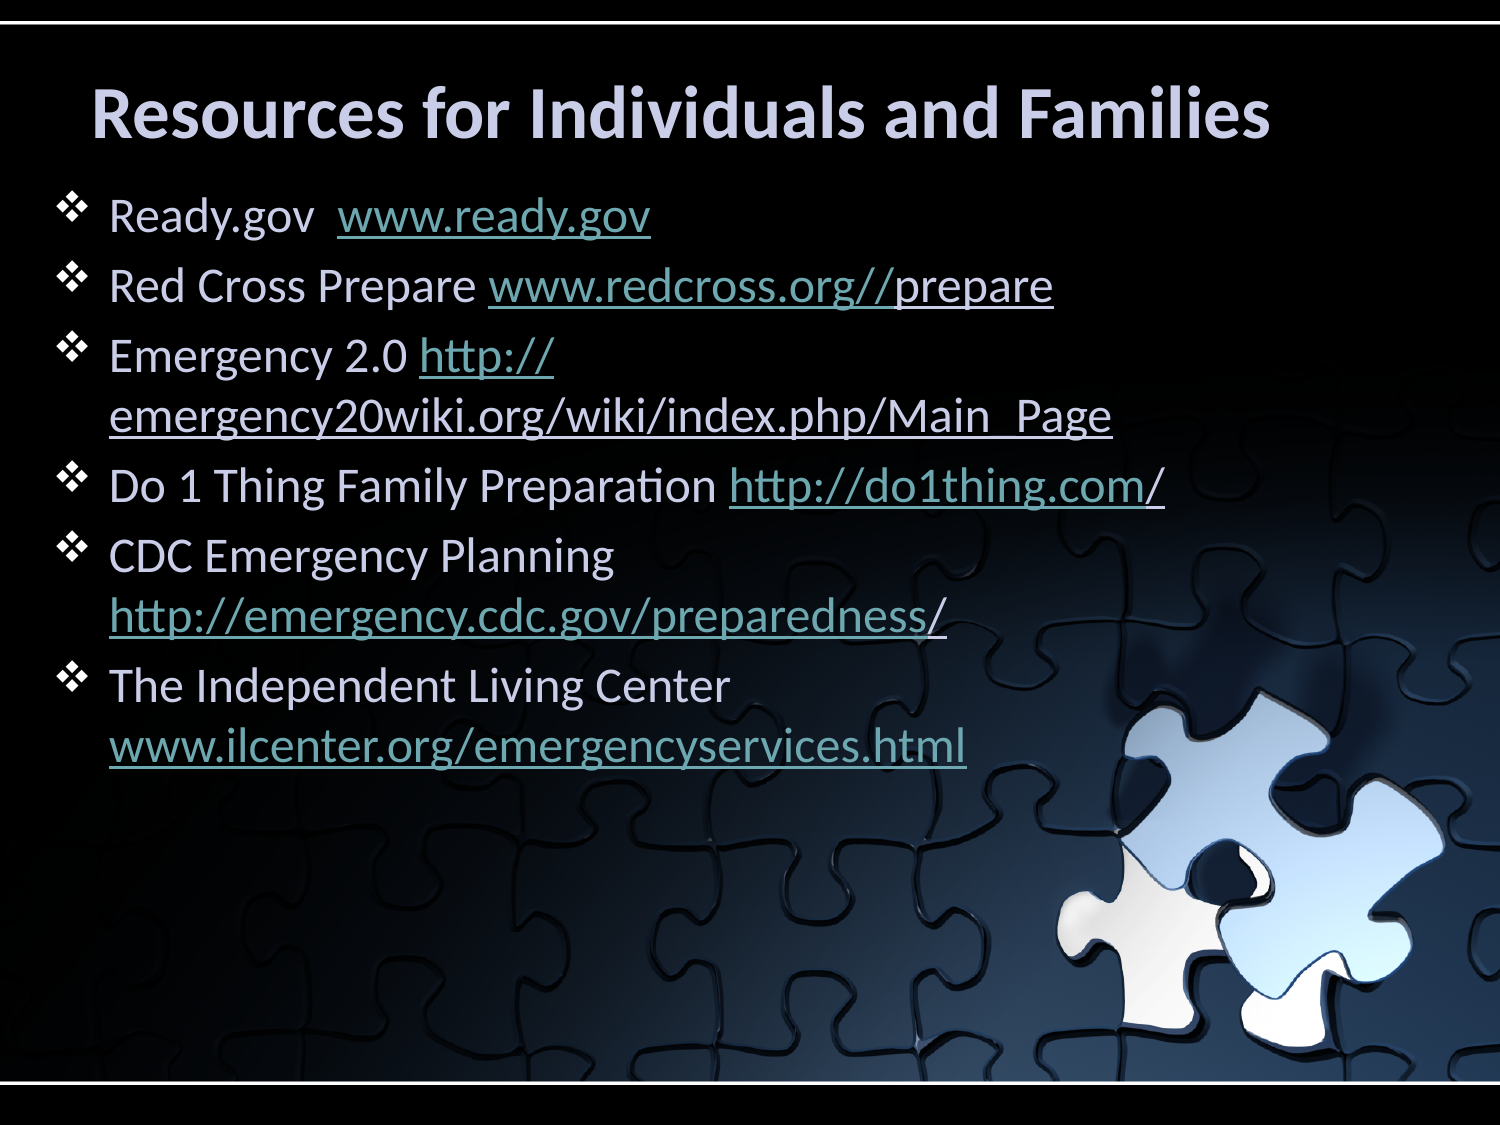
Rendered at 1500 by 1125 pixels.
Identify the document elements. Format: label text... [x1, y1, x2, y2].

picture [0, 0, 1500, 1125]
list Ready.gov www.ready.gov Red Cross Prepare www.redcross.org//prepare Emergency 2.0 http://emergency20wiki.org/wiki/index.php/Main_Page Do 1 Thing Family Preparation http://do1thing.com/ CDC Emergency Planning http://emergency.cdc.gov/preparedness/ The Independent Living Center www.ilcenter.org/emergencyservices.html [37, 174, 1442, 1050]
title Resources for Individuals and Families [76, 56, 1427, 162]
